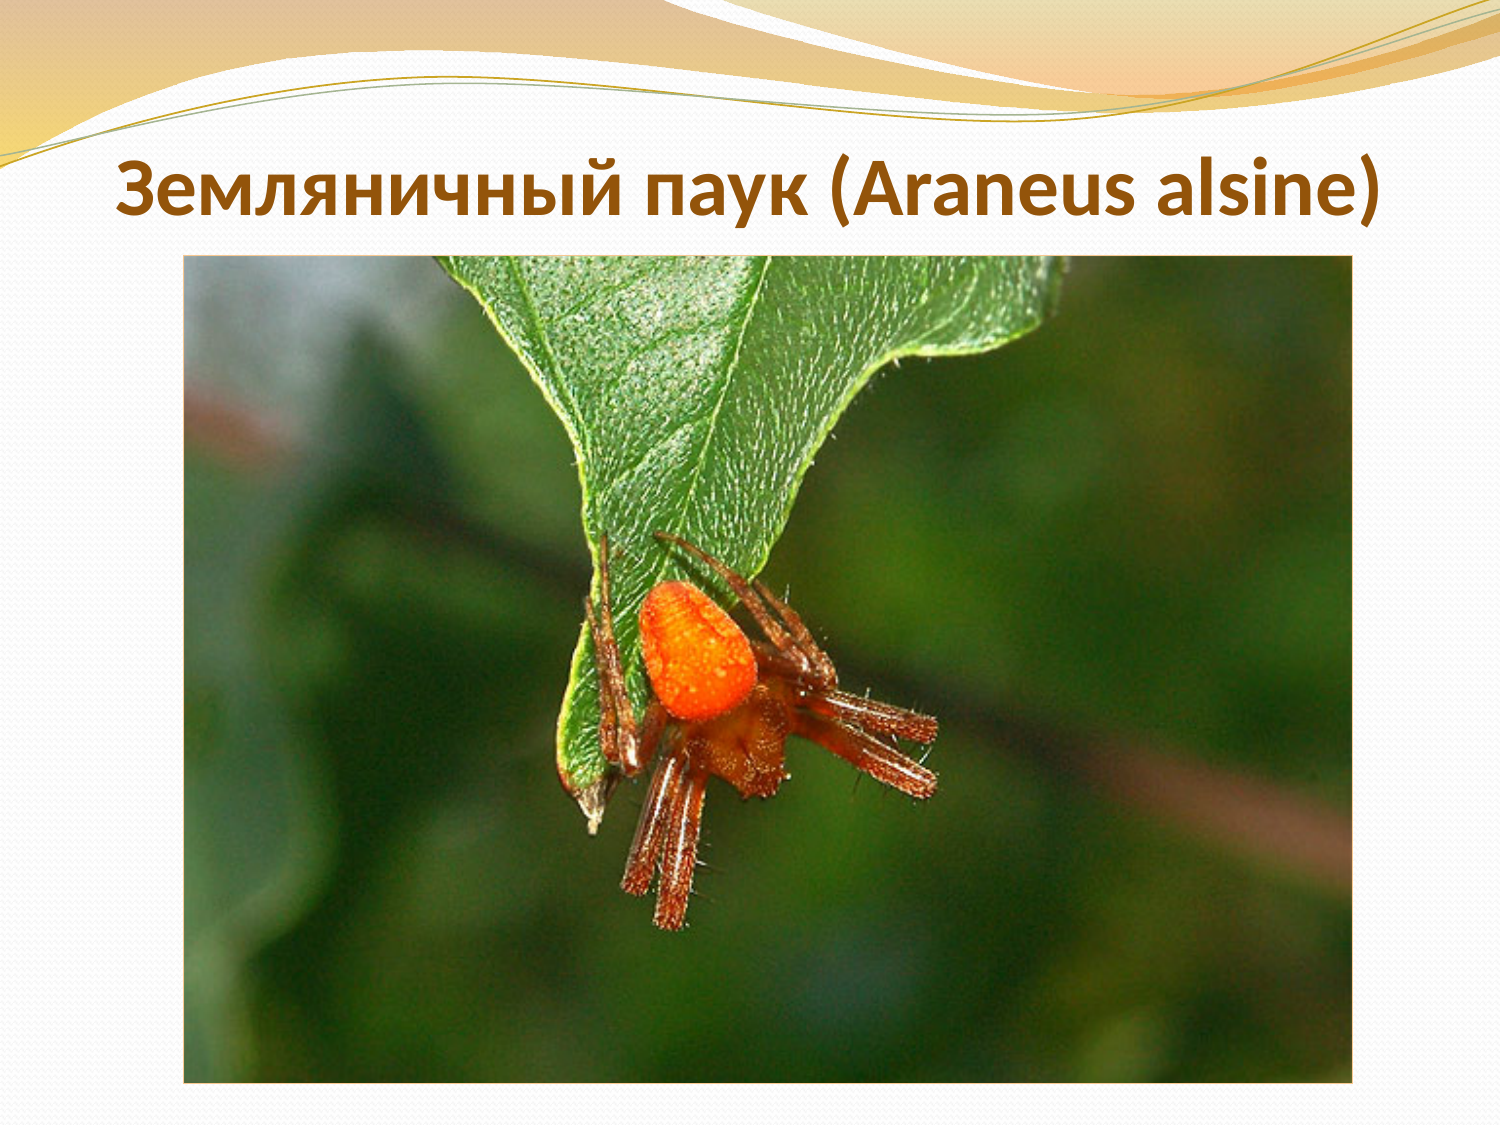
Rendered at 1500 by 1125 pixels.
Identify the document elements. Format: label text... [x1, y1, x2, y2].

title Земляничный паук (Araneus alsine) [75, 115, 1425, 232]
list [182, 255, 1353, 1084]
